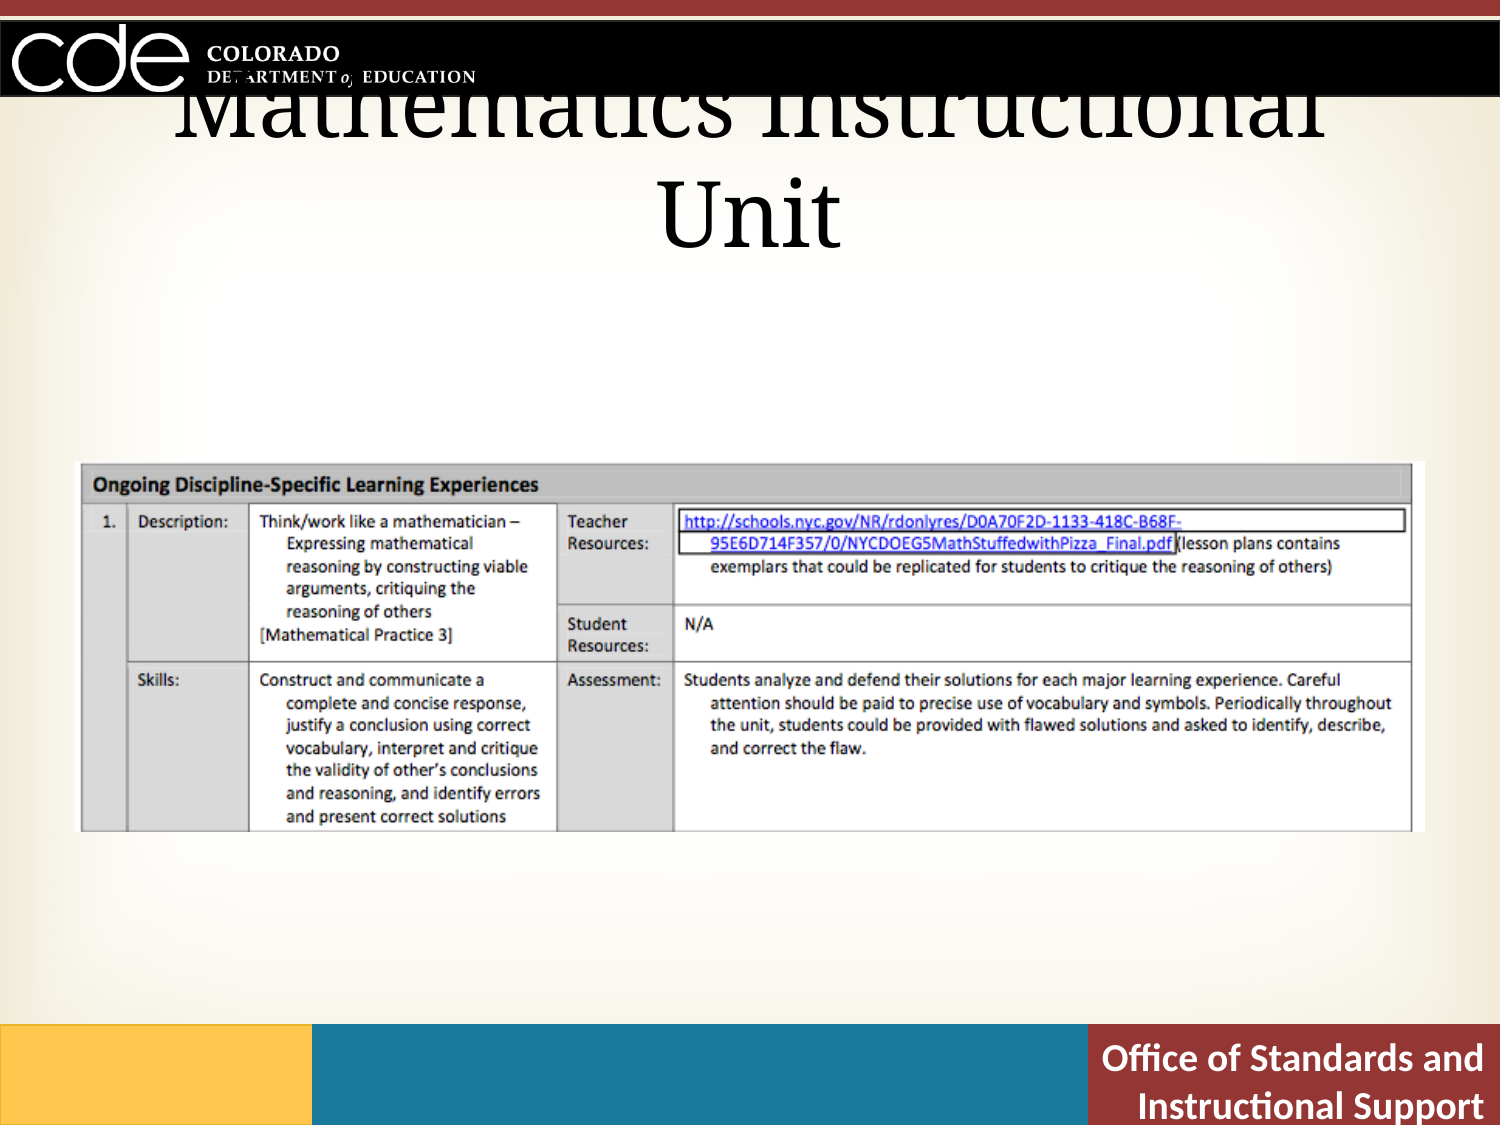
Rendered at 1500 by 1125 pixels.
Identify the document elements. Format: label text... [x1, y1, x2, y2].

picture [0, 16, 1500, 20]
picture [0, 97, 1500, 1024]
picture [12, 24, 475, 92]
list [74, 460, 1426, 832]
title Mathematics Instructional Unit [75, 62, 1425, 250]
